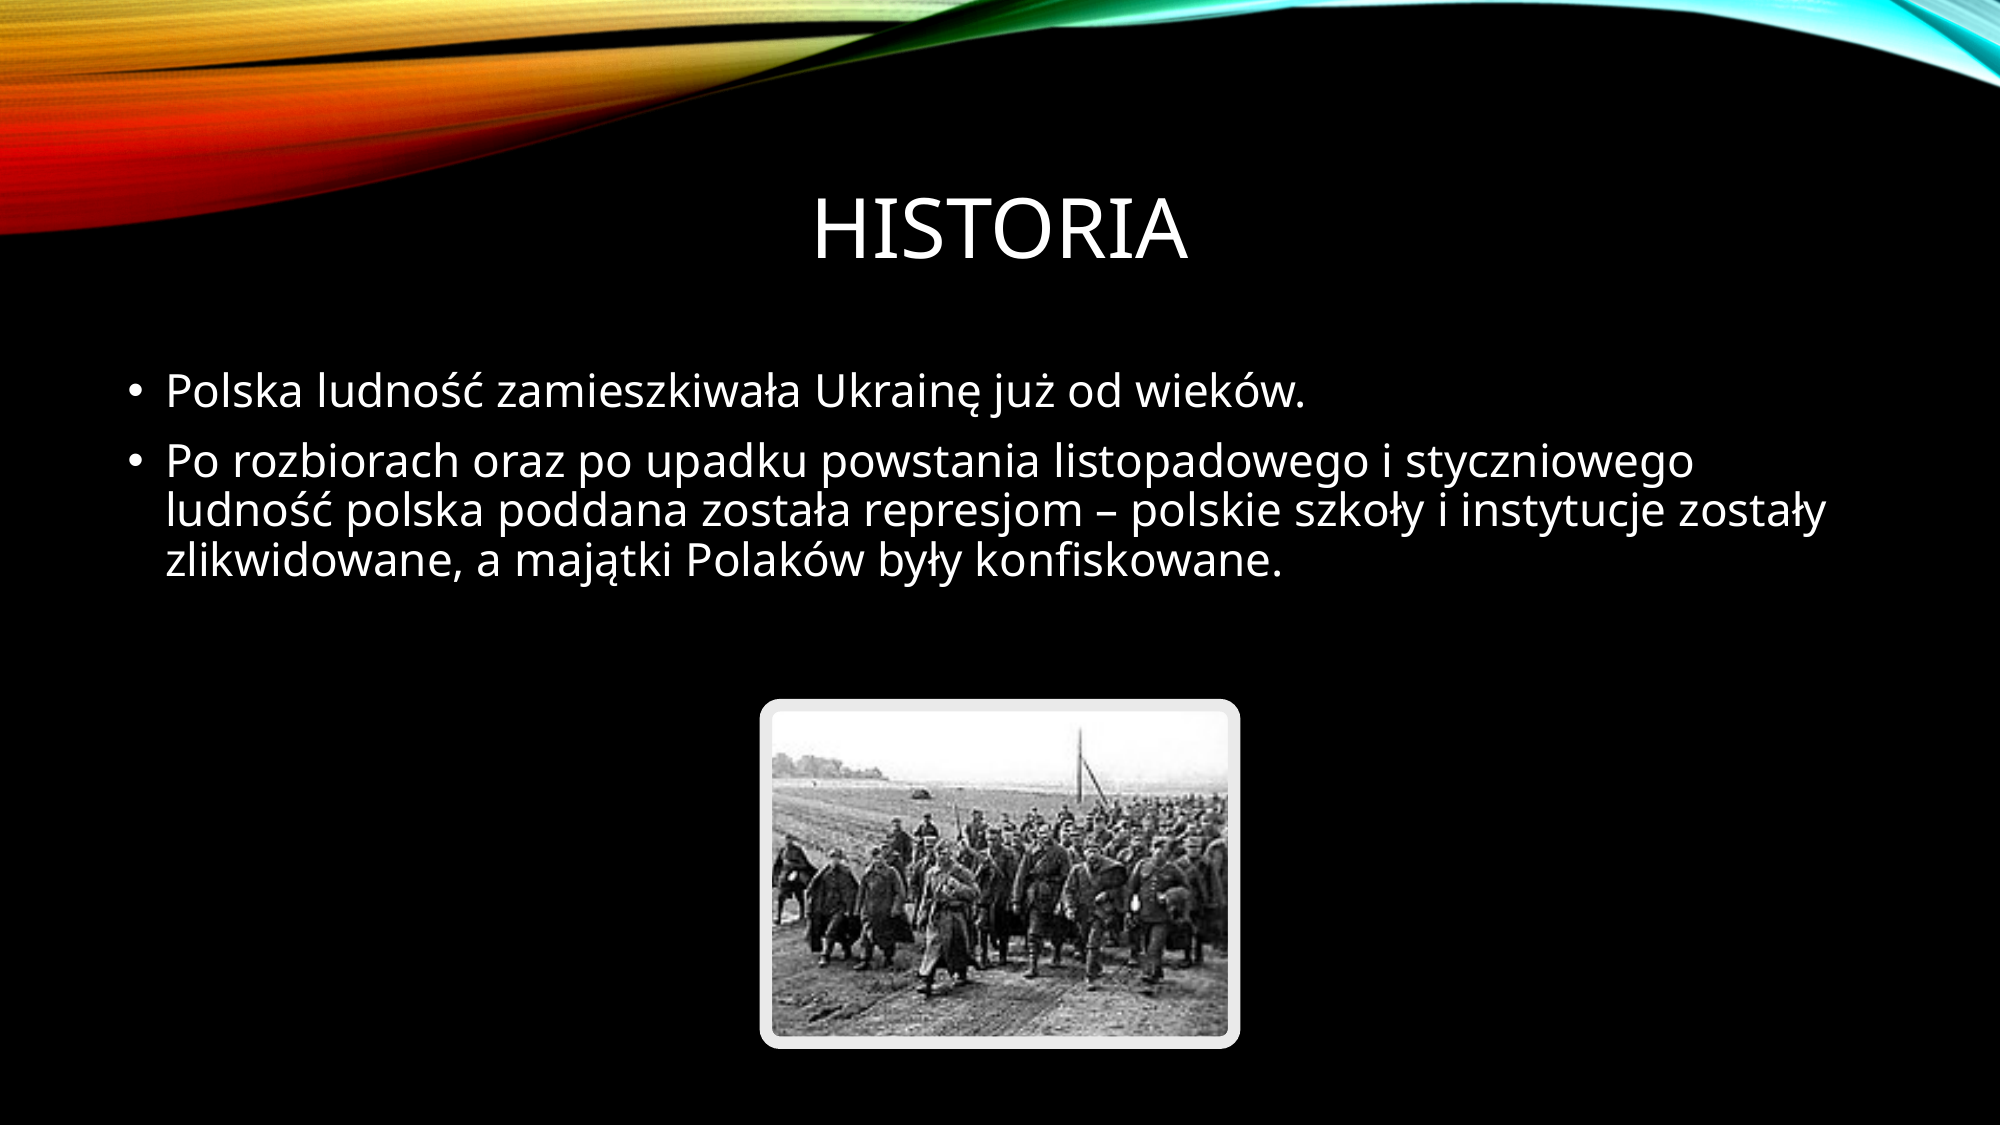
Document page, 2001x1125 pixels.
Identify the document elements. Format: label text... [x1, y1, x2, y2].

picture [0, 0, 2000, 237]
list Polska ludność zamieszkiwała Ukrainę już od wieków. Po rozbiorach oraz po upadku powstania listopadowego i styczniowego ludność polska poddana została represjom – polskie szkoły i instytucje zostały zlikwidowane, a majątki Polaków były konfiskowane. [112, 360, 1888, 1021]
title Historia [112, 125, 1888, 338]
picture [765, 704, 1235, 1043]
